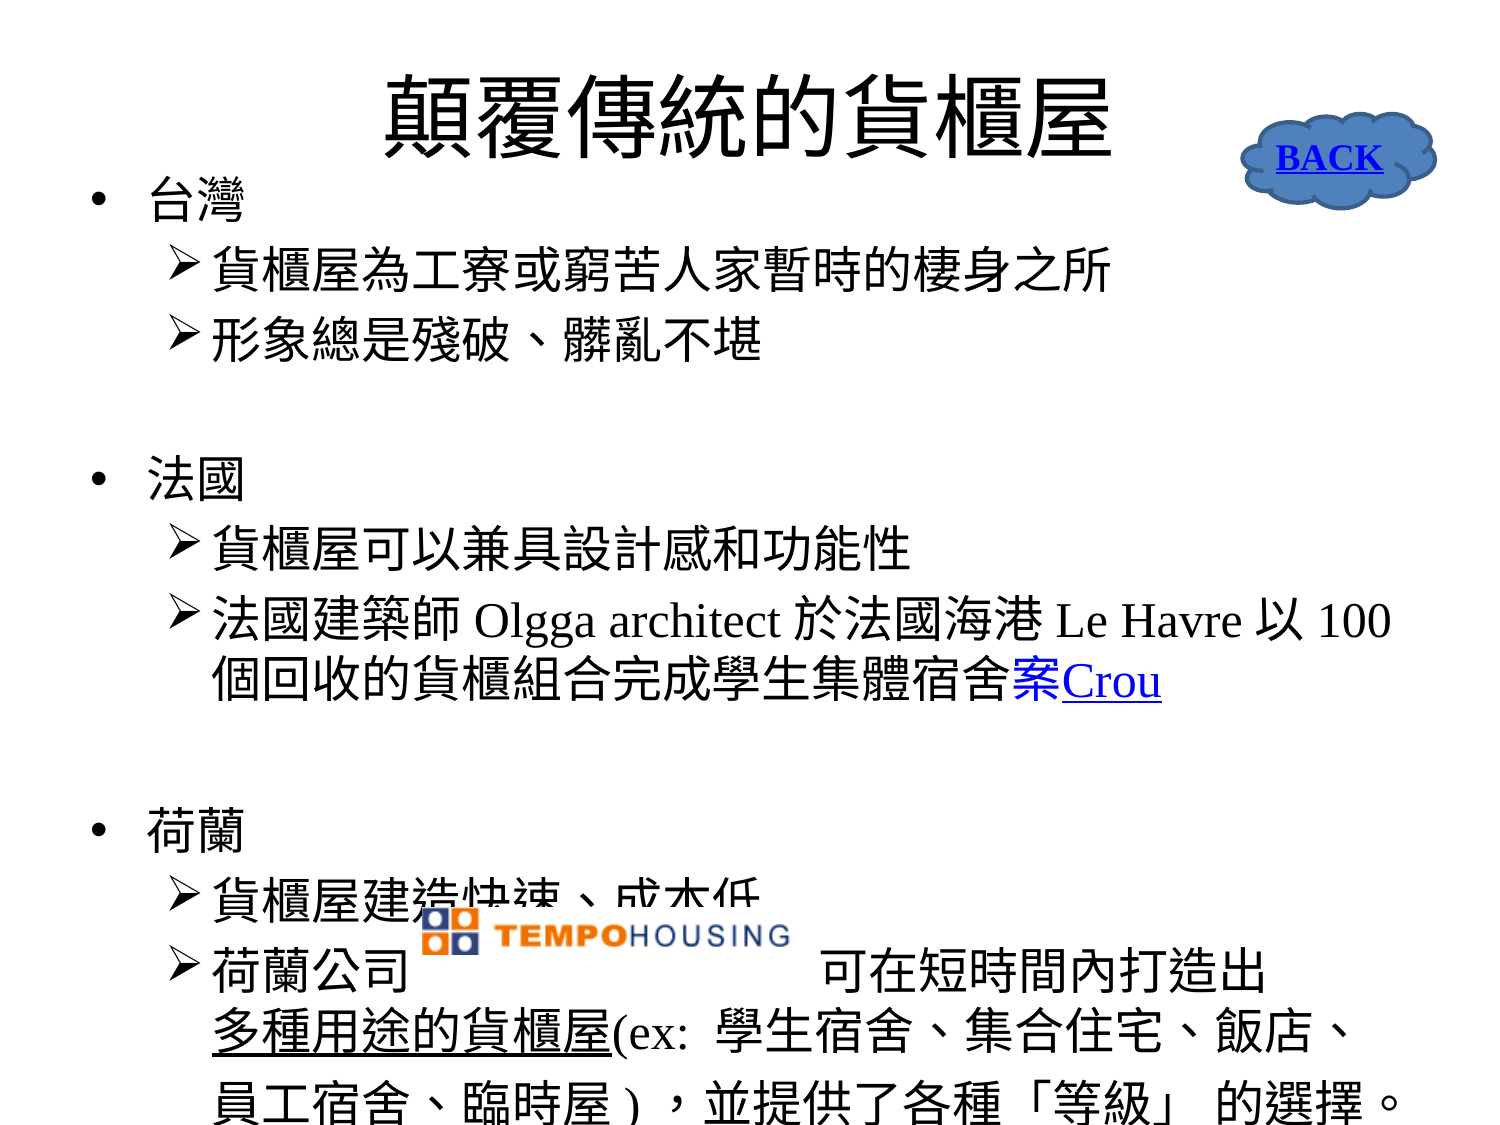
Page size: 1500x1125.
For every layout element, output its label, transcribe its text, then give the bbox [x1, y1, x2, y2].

list 台灣 貨櫃屋為工寮或窮苦人家暫時的棲身之所 形象總是殘破、髒亂不堪 法國 貨櫃屋可以兼具設計感和功能性 法國建築師Olgga architect於法國海港Le Havre以100個回收的貨櫃組合完成學生集體宿舍案Crou 荷蘭 貨櫃屋建造快速、成本低 荷蘭公司Tempo Housing 可在短時間內打造出多種用途的貨櫃屋(ex: 學生宿舍、集合住宅、飯店、員工宿舍、臨時屋)，並提供了各種「等級」 的選擇。 [75, 160, 1425, 1083]
title 顛覆傳統的貨櫃屋 [75, 20, 1425, 160]
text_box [1242, 113, 1436, 209]
picture [422, 907, 791, 955]
